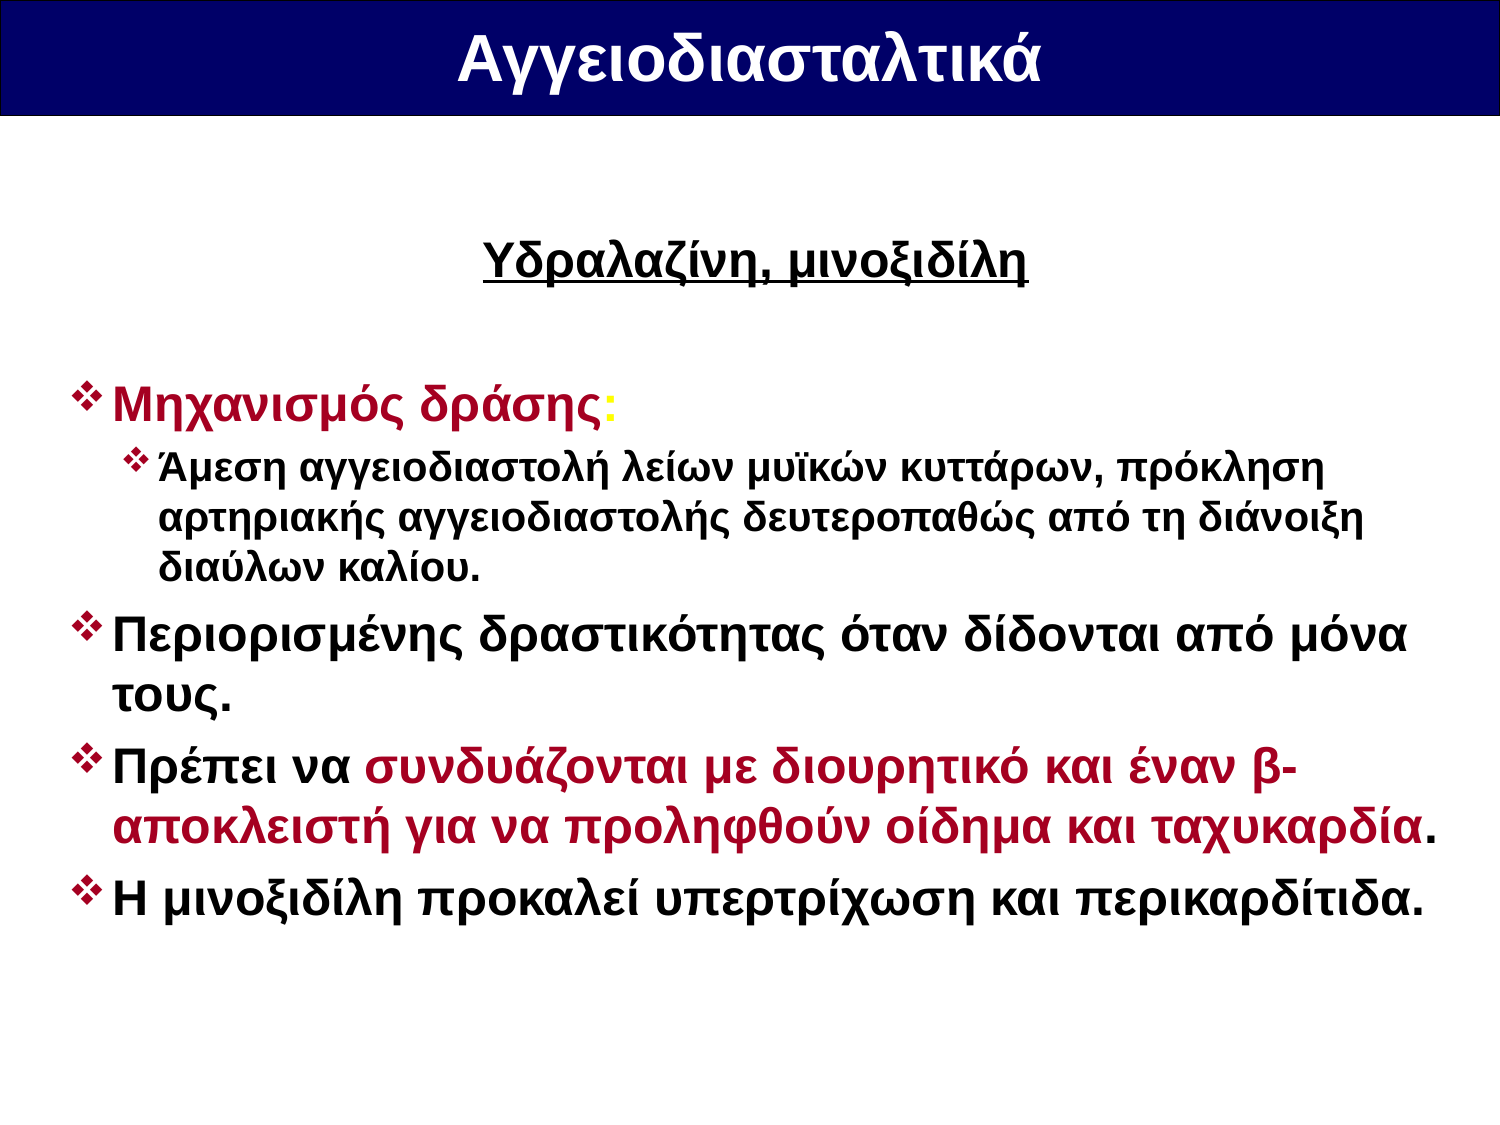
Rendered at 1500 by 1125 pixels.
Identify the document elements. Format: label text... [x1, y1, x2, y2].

list Υδραλαζίνη, μινοξιδίλη Μηχανισμός δράσης: Άμεση αγγειοδιαστολή λείων μυϊκών κυττάρων, πρόκληση αρτηριακής αγγειοδιαστολής δευτεροπαθώς από τη διάνοιξη διαύλων καλίου. Περιορισμένης δραστικότητας όταν δίδονται από μόνα τους. Πρέπει να συνδυάζονται με διουρητικό και έναν β- αποκλειστή για να προληφθούν οίδημα και ταχυκαρδία. Η μινοξιδίλη προκαλεί υπερτρίχωση και περικαρδίτιδα. [52, 219, 1459, 1071]
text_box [0, 0, 1500, 116]
